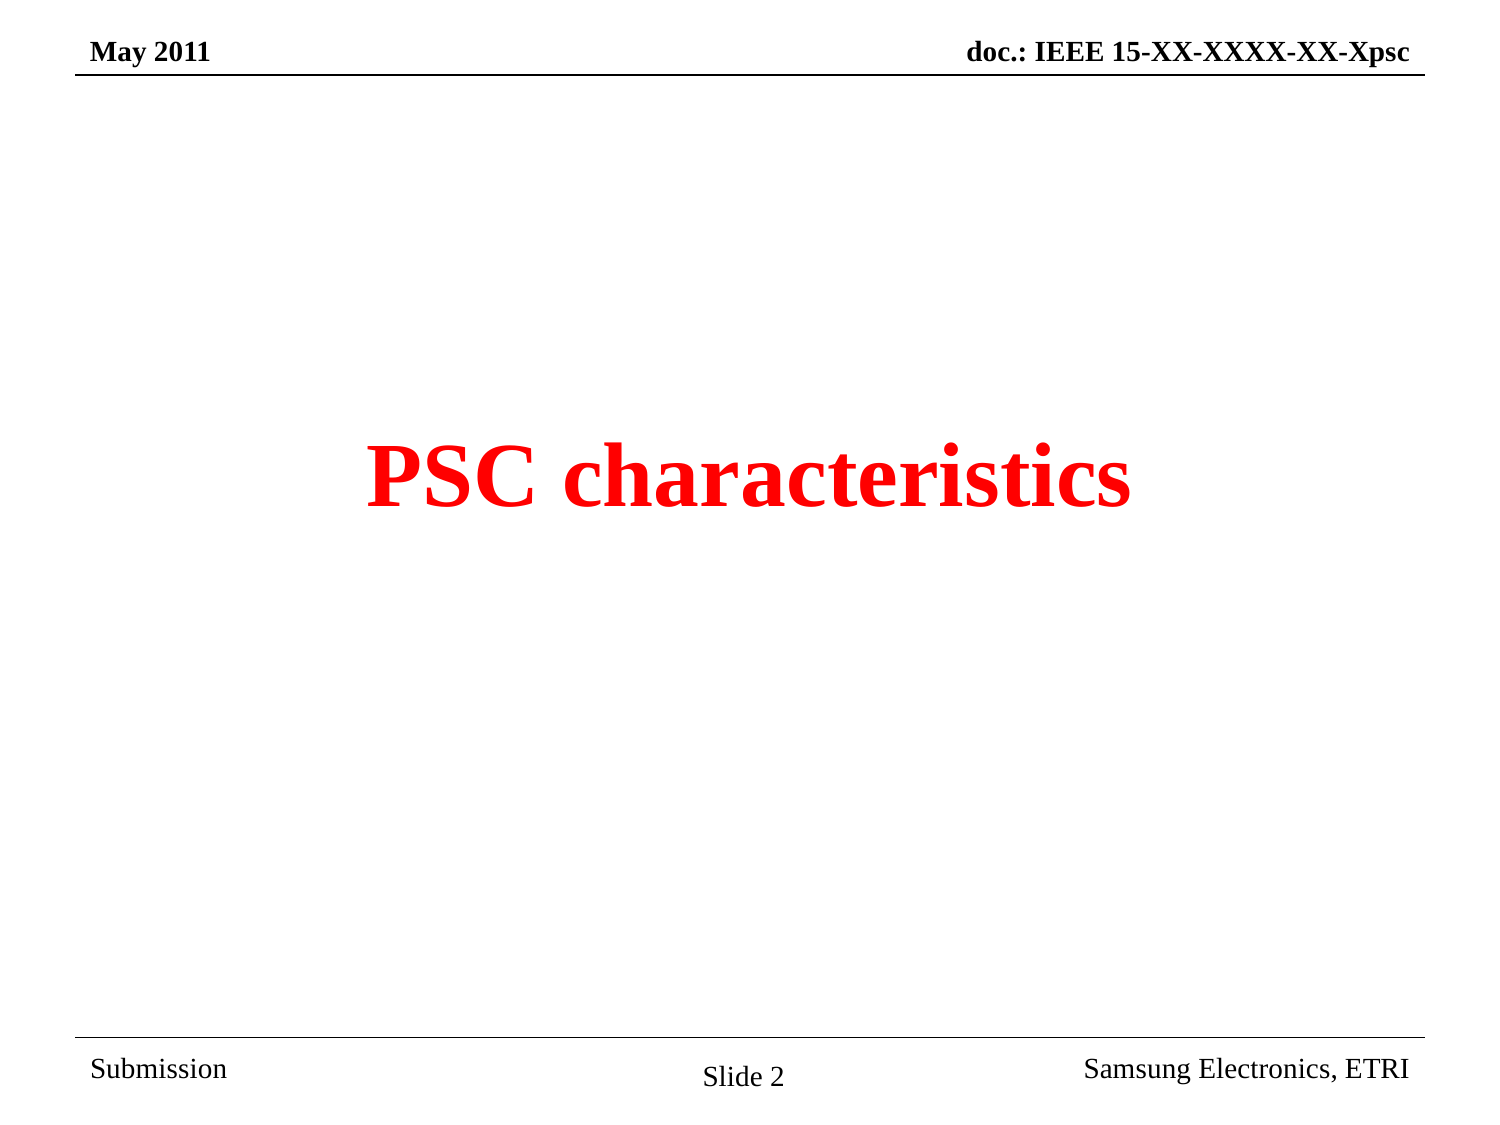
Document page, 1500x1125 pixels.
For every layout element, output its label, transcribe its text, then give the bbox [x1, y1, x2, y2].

title PSC characteristics [112, 349, 1388, 591]
text_box Slide 2 [687, 1049, 801, 1100]
